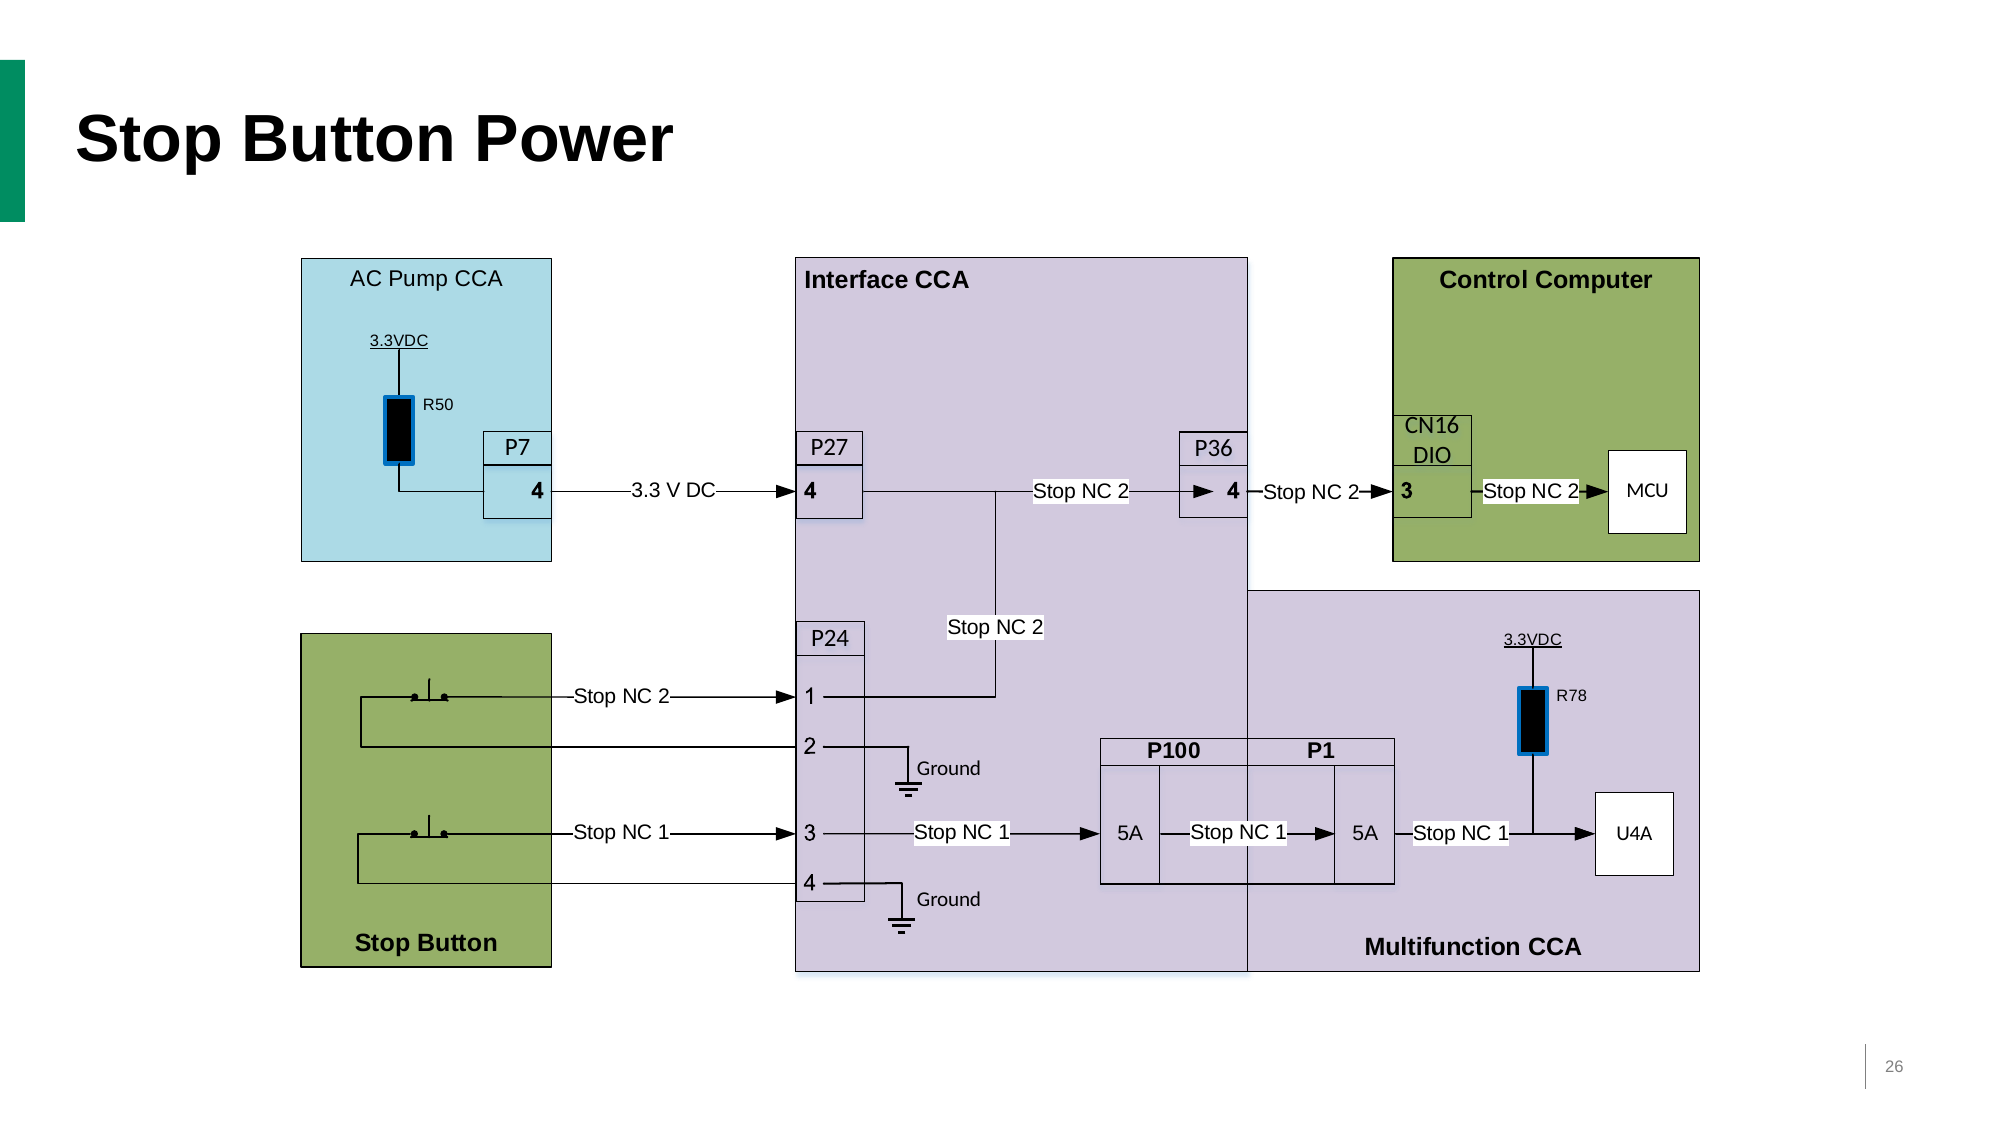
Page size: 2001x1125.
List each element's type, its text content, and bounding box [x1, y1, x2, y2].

title Stop Button Power [60, 59, 1919, 220]
slide_number 26 [1870, 1042, 1931, 1090]
picture [298, 252, 1702, 984]
